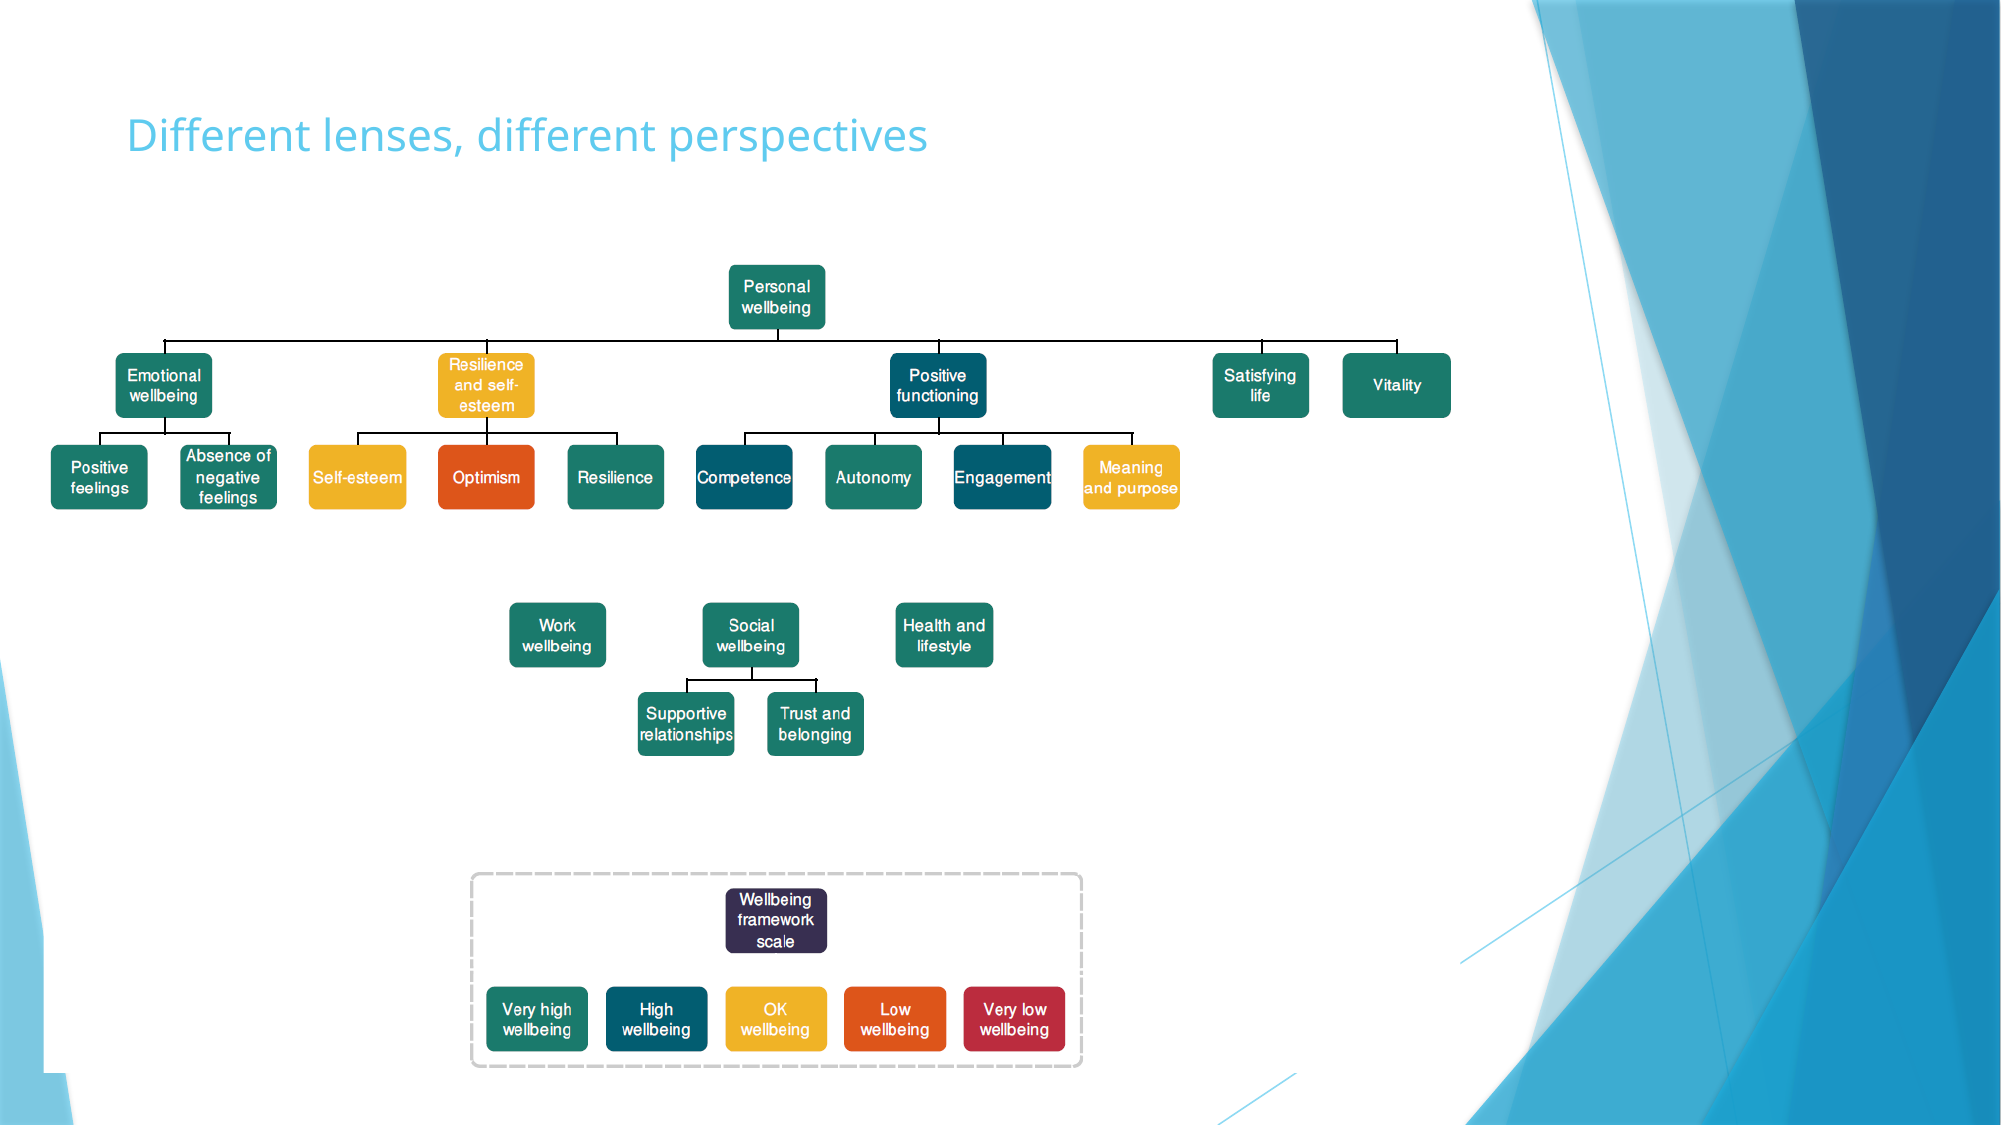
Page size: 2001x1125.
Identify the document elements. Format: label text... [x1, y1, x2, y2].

picture [42, 248, 1461, 1074]
title Different lenses, different perspectives [111, 99, 1522, 222]
